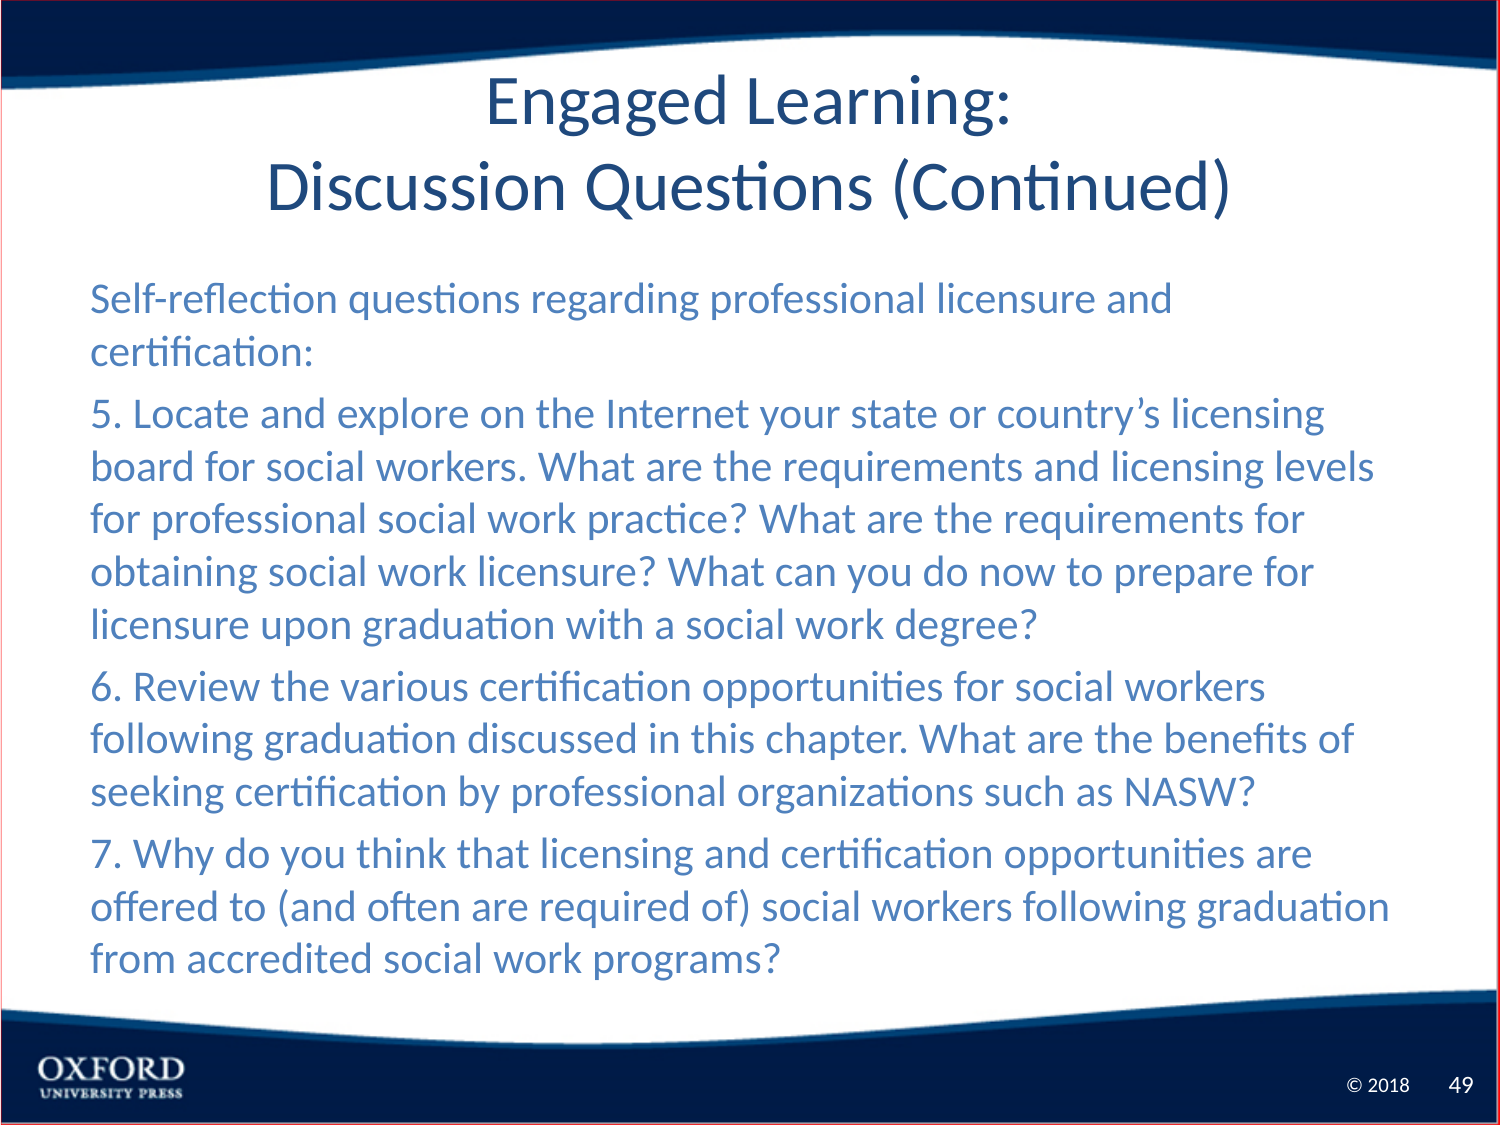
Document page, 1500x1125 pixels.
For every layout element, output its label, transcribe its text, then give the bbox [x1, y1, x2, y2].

title Engaged Learning: Discussion Questions (Continued) [75, 45, 1425, 233]
picture [0, 0, 1500, 1125]
list Self-reflection questions regarding professional licensure and certification: 5. Locate and explore on the Internet your state or country’s licensing board for social workers. What are the requirements and licensing levels for professional social work practice? What are the requirements for obtaining social work licensure? What can you do now to prepare for licensure upon graduation with a social work degree? 6. Review the various certification opportunities for social workers following graduation discussed in this chapter. What are the benefits of seeking certification by professional organizations such as NASW? 7. Why do you think that licensing and certification opportunities are offered to (and often are required of) social workers following graduation from accredited social work programs? [75, 262, 1425, 1005]
